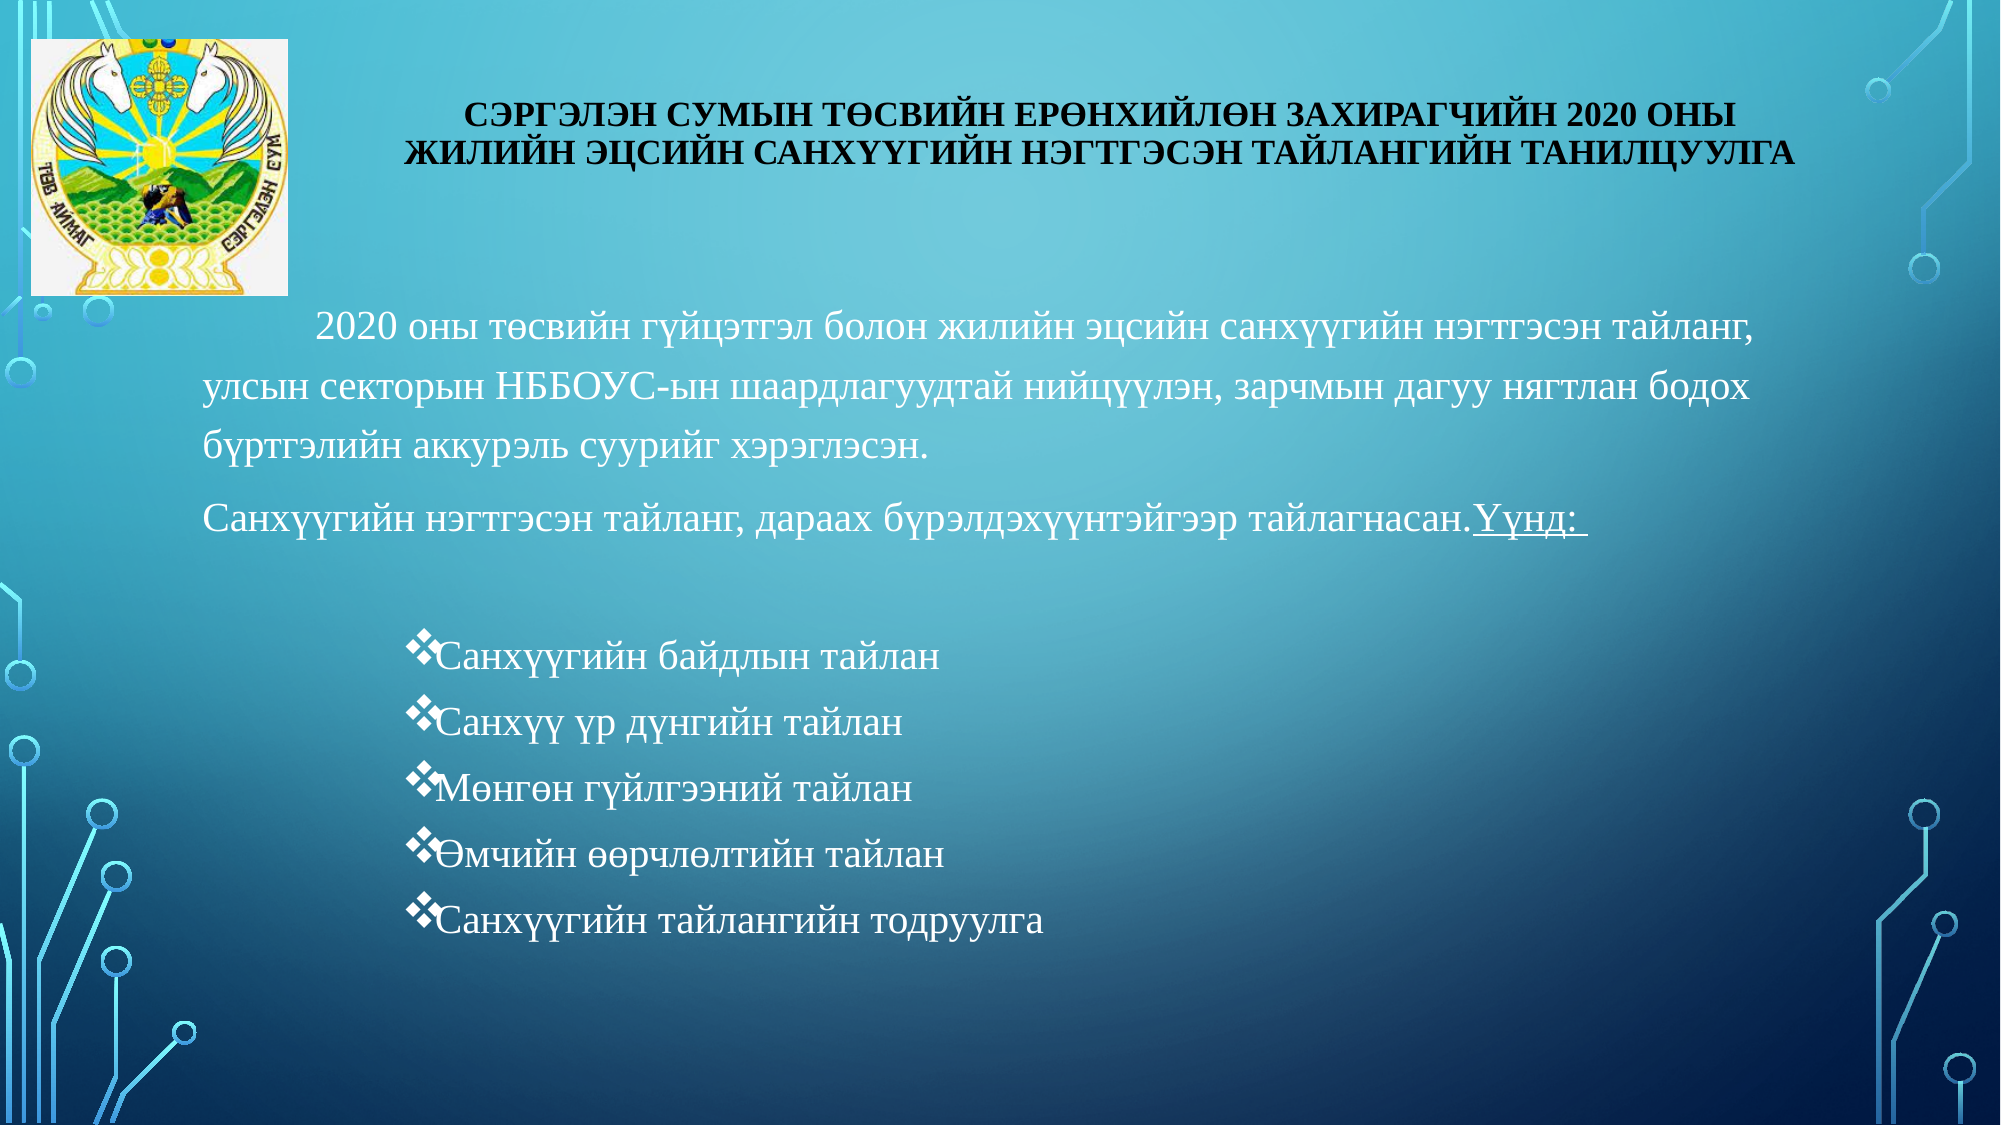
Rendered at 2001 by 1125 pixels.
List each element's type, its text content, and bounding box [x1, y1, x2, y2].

title сэргэлэн сумын төсвийн ерөнхийлөн захирагчийн 2020 оны жилийн эцсийн санхүүгийн нэгтгэсэн тайлангийн танилцуулга [381, 82, 1819, 263]
picture [31, 39, 288, 296]
list 2020 оны төсвийн гүйцэтгэл болон жилийн эцсийн санхүүгийн нэгтгэсэн тайланг, улсын секторын НББОУС-ын шаардлагуудтай нийцүүлэн, зарчмын дагуу нягтлан бодох бүртгэлийн аккурэль суурийг хэрэглэсэн. Санхүүгийн нэгтгэсэн тайланг, дараах бүрэлдэхүүнтэйгээр тайлагнасан.Үүнд: Санхүүгийн байдлын тайлан Санхүү үр дүнгийн тайлан Мөнгөн гүйлгээний тайлан Өмчийн өөрчлөлтийн тайлан Санхүүгийн тайлангийн тодруулга [187, 208, 1813, 950]
